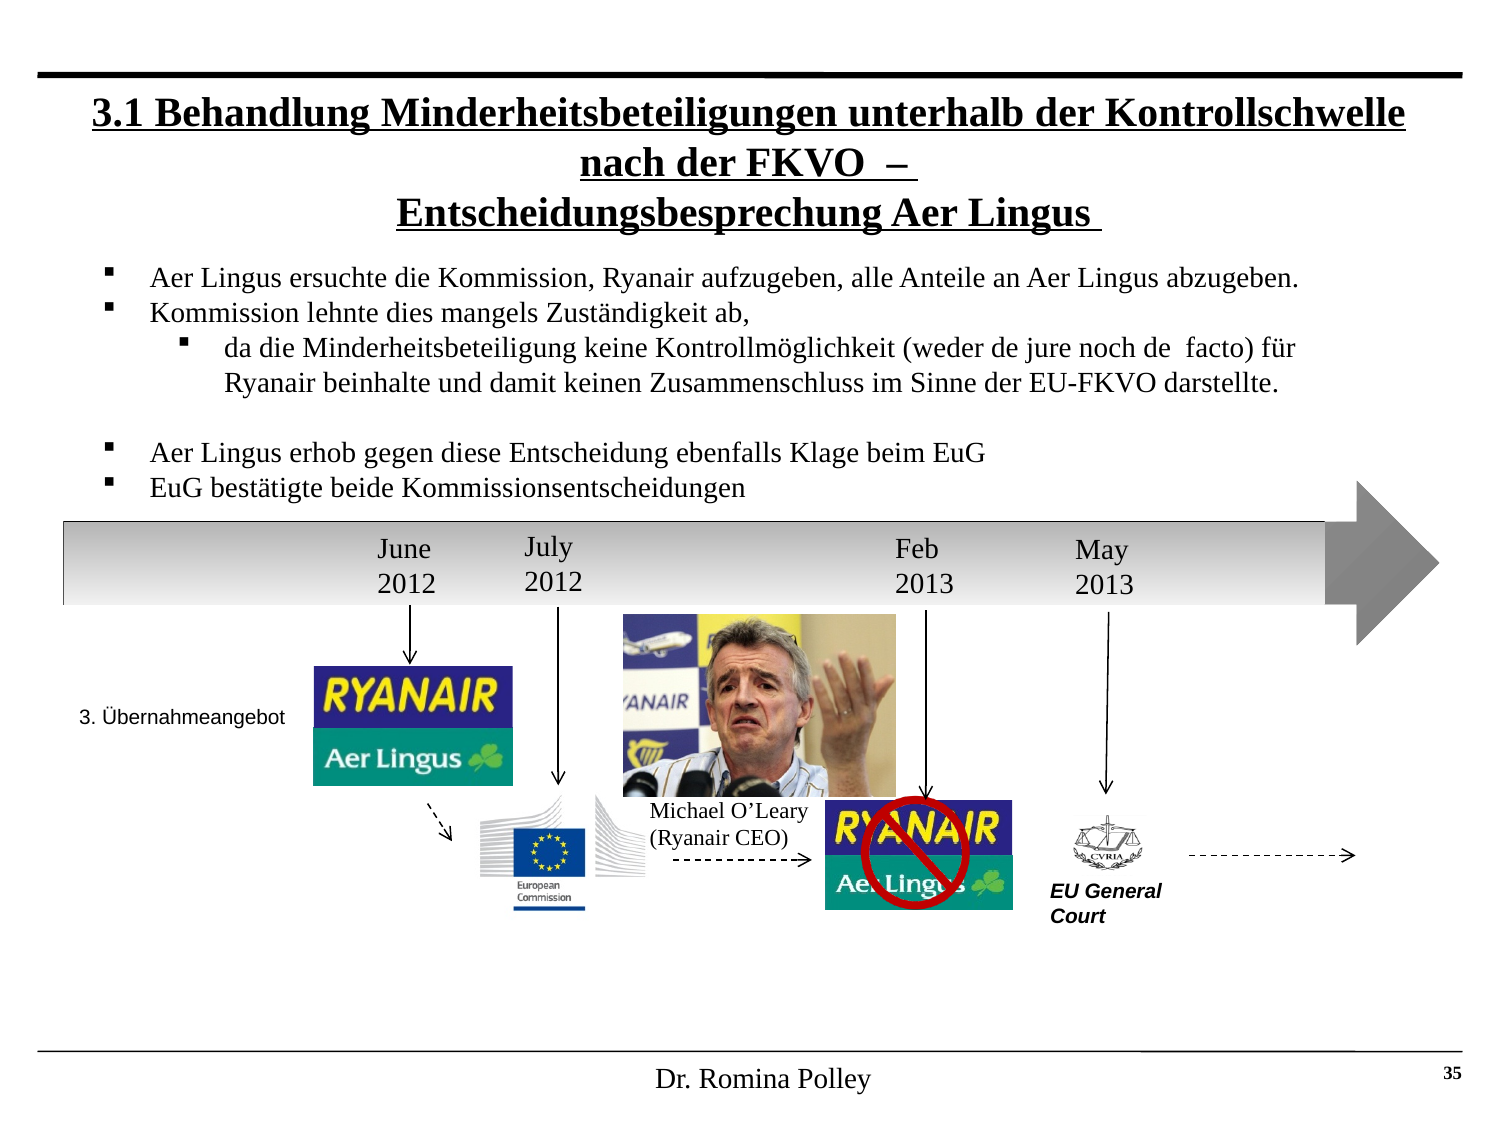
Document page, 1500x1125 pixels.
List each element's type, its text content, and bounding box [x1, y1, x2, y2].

text_box Aer Lingus ersuchte die Kommission, Ryanair aufzugeben, alle Anteile an Aer Lingus abzugeben. Kommission lehnte dies mangels Zuständigkeit ab, da die Minderheitsbeteiligung keine Kontrollmöglichkeit (weder de jure noch de facto) für Ryanair beinhalte und damit keinen Zusammenschluss im Sinne der EU-FKVO darstellte. Aer Lingus erhob gegen diese Entscheidung ebenfalls Klage beim EuG EuG bestätigte beide Kommissionsentscheidungen [87, 250, 1371, 479]
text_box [63, 480, 1440, 646]
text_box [1049, 815, 1163, 908]
picture [313, 614, 1013, 945]
text_box Michael O’Leary (Ryanair CEO) [659, 805, 819, 858]
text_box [427, 803, 453, 842]
title 3.1 Behandlung Minderheitsbeteiligungen unterhalb der Kontrollschwelle nach der FKVO – Entscheidungsbesprechung Aer Lingus [72, 87, 1425, 236]
footer Dr. Romina Polley [236, 1061, 1290, 1092]
text_box 3. Übernahmeangebot [43, 696, 308, 736]
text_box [1105, 611, 1109, 795]
